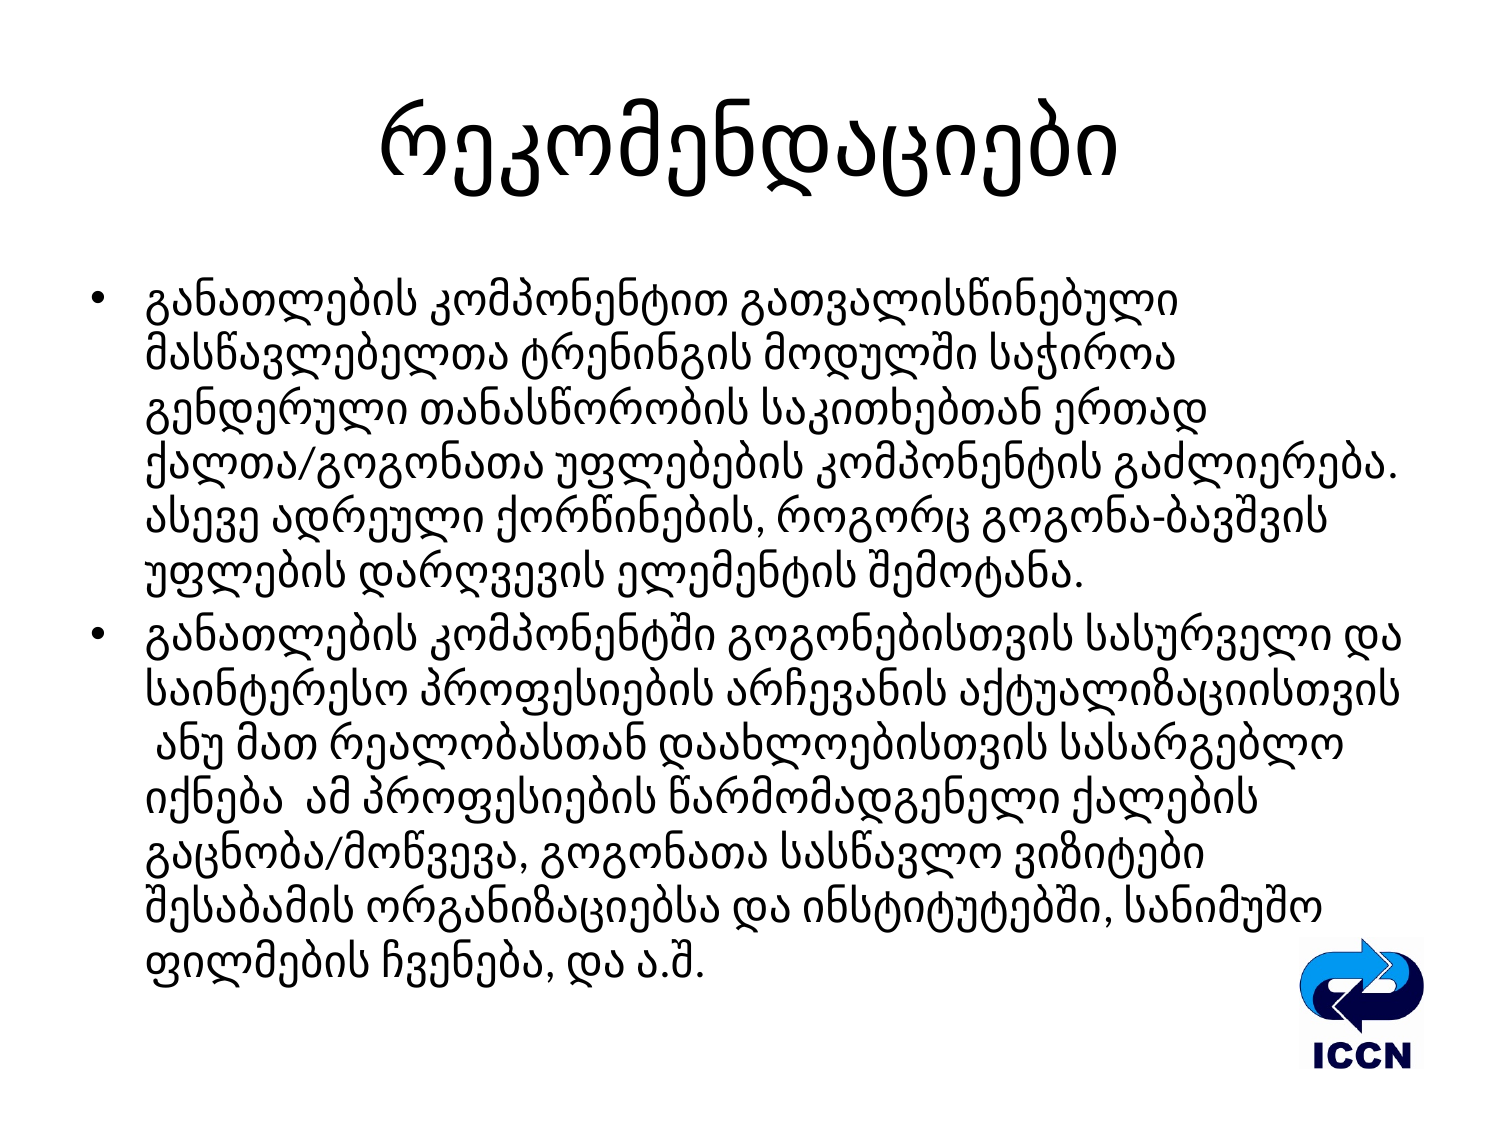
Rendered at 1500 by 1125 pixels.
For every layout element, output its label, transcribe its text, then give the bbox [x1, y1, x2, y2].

title რეკომენდაციები [75, 45, 1425, 233]
picture [1299, 937, 1424, 1070]
list განათლების კომპონენტით გათვალისწინებული მასწავლებელთა ტრენინგის მოდულში საჭიროა გენდერული თანასწორობის საკითხებთან ერთად ქალთა/გოგონათა უფლებების კომპონენტის გაძლიერება. ასევე ადრეული ქორწინების, როგორც გოგონა-ბავშვის უფლების დარღვევის ელემენტის შემოტანა. განათლების კომპონენტში გოგონებისთვის სასურველი და საინტერესო პროფესიების არჩევანის აქტუალიზაციისთვის ანუ მათ რეალობასთან დაახლოებისთვის სასარგებლო იქნება ამ პროფესიების წარმომადგენელი ქალების გაცნობა/მოწვევა, გოგონათა სასწავლო ვიზიტები შესაბამის ორგანიზაციებსა და ინსტიტუტებში, სანიმუშო ფილმების ჩვენება, და ა.შ. [75, 262, 1425, 1005]
